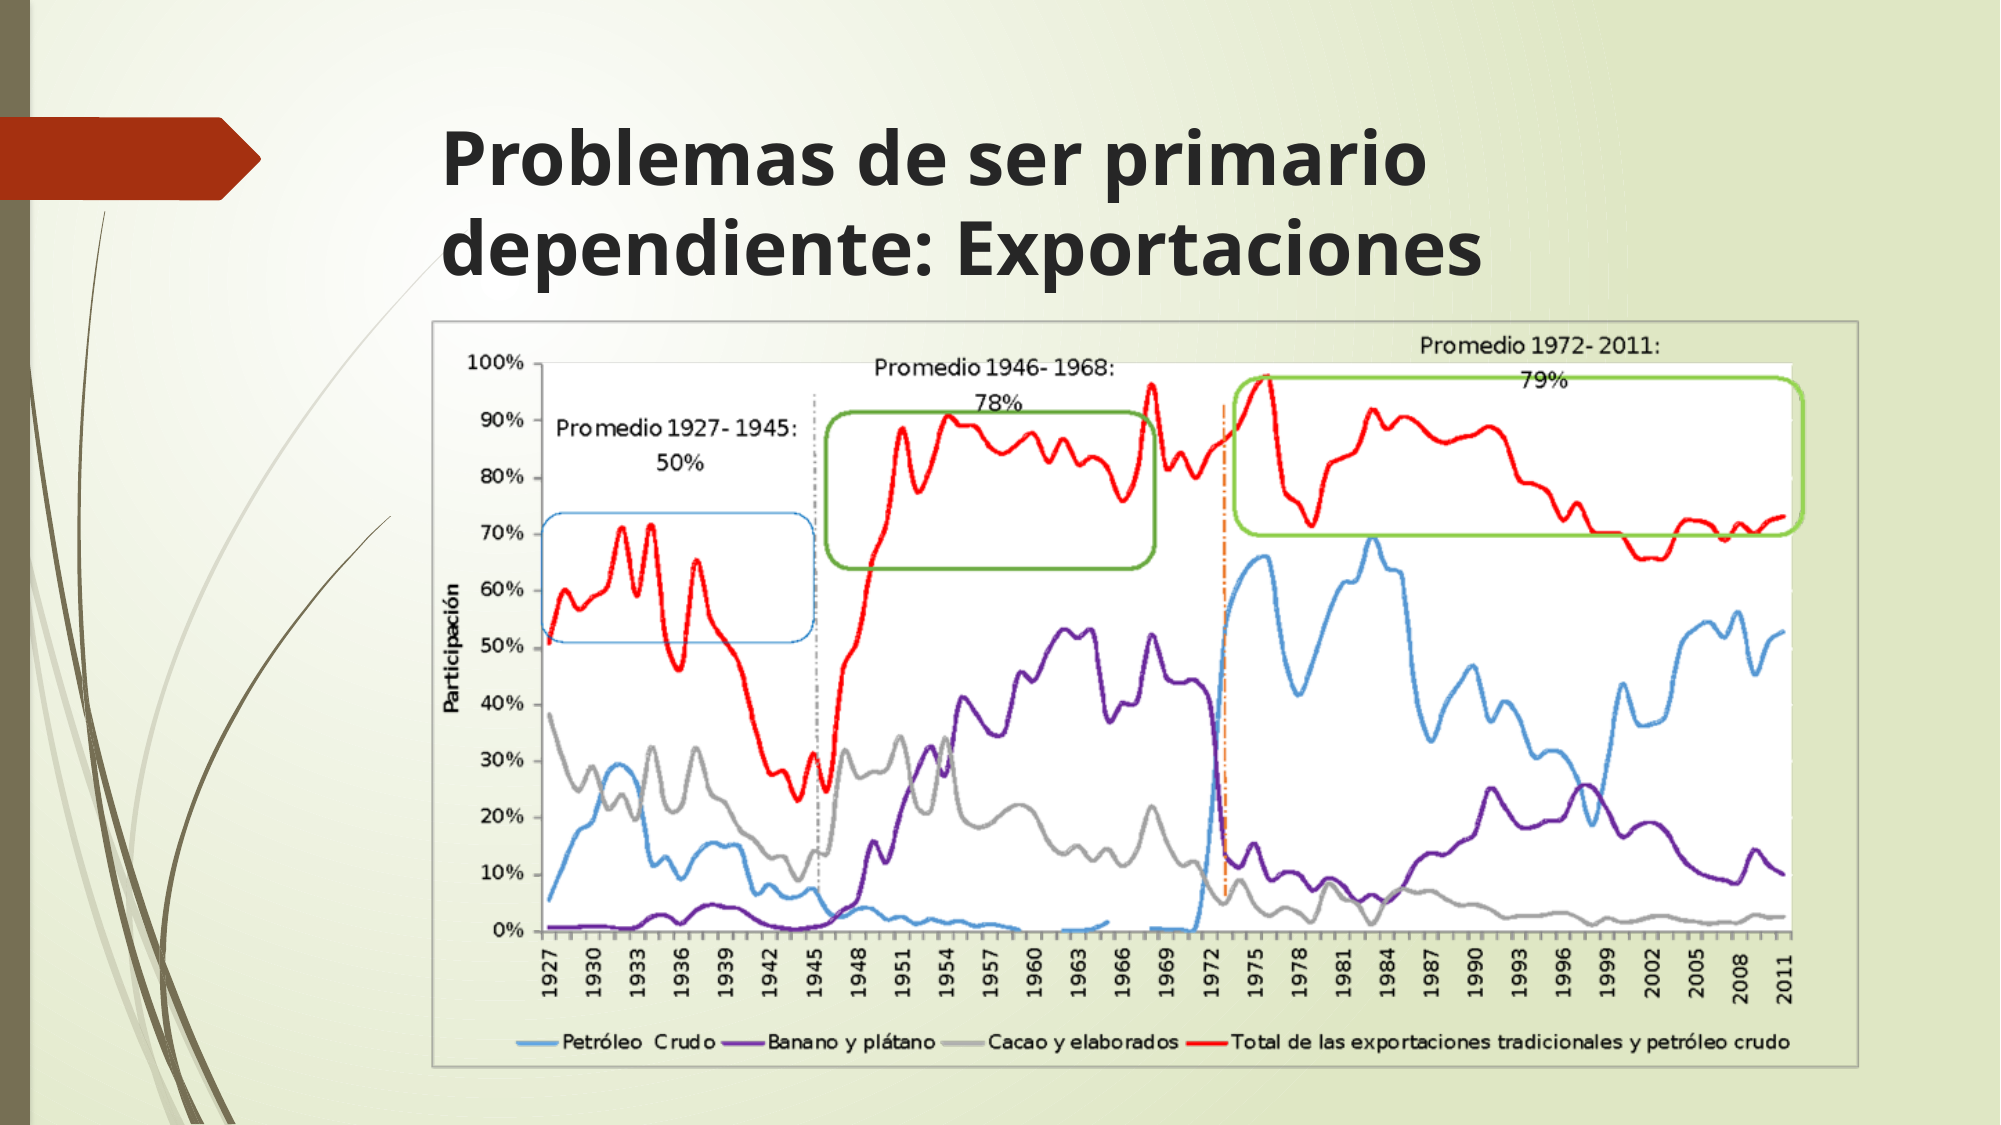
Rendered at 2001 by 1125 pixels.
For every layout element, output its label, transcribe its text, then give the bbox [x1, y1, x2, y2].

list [425, 313, 1866, 1074]
title Problemas de ser primario dependiente: Exportaciones [425, 102, 1888, 313]
